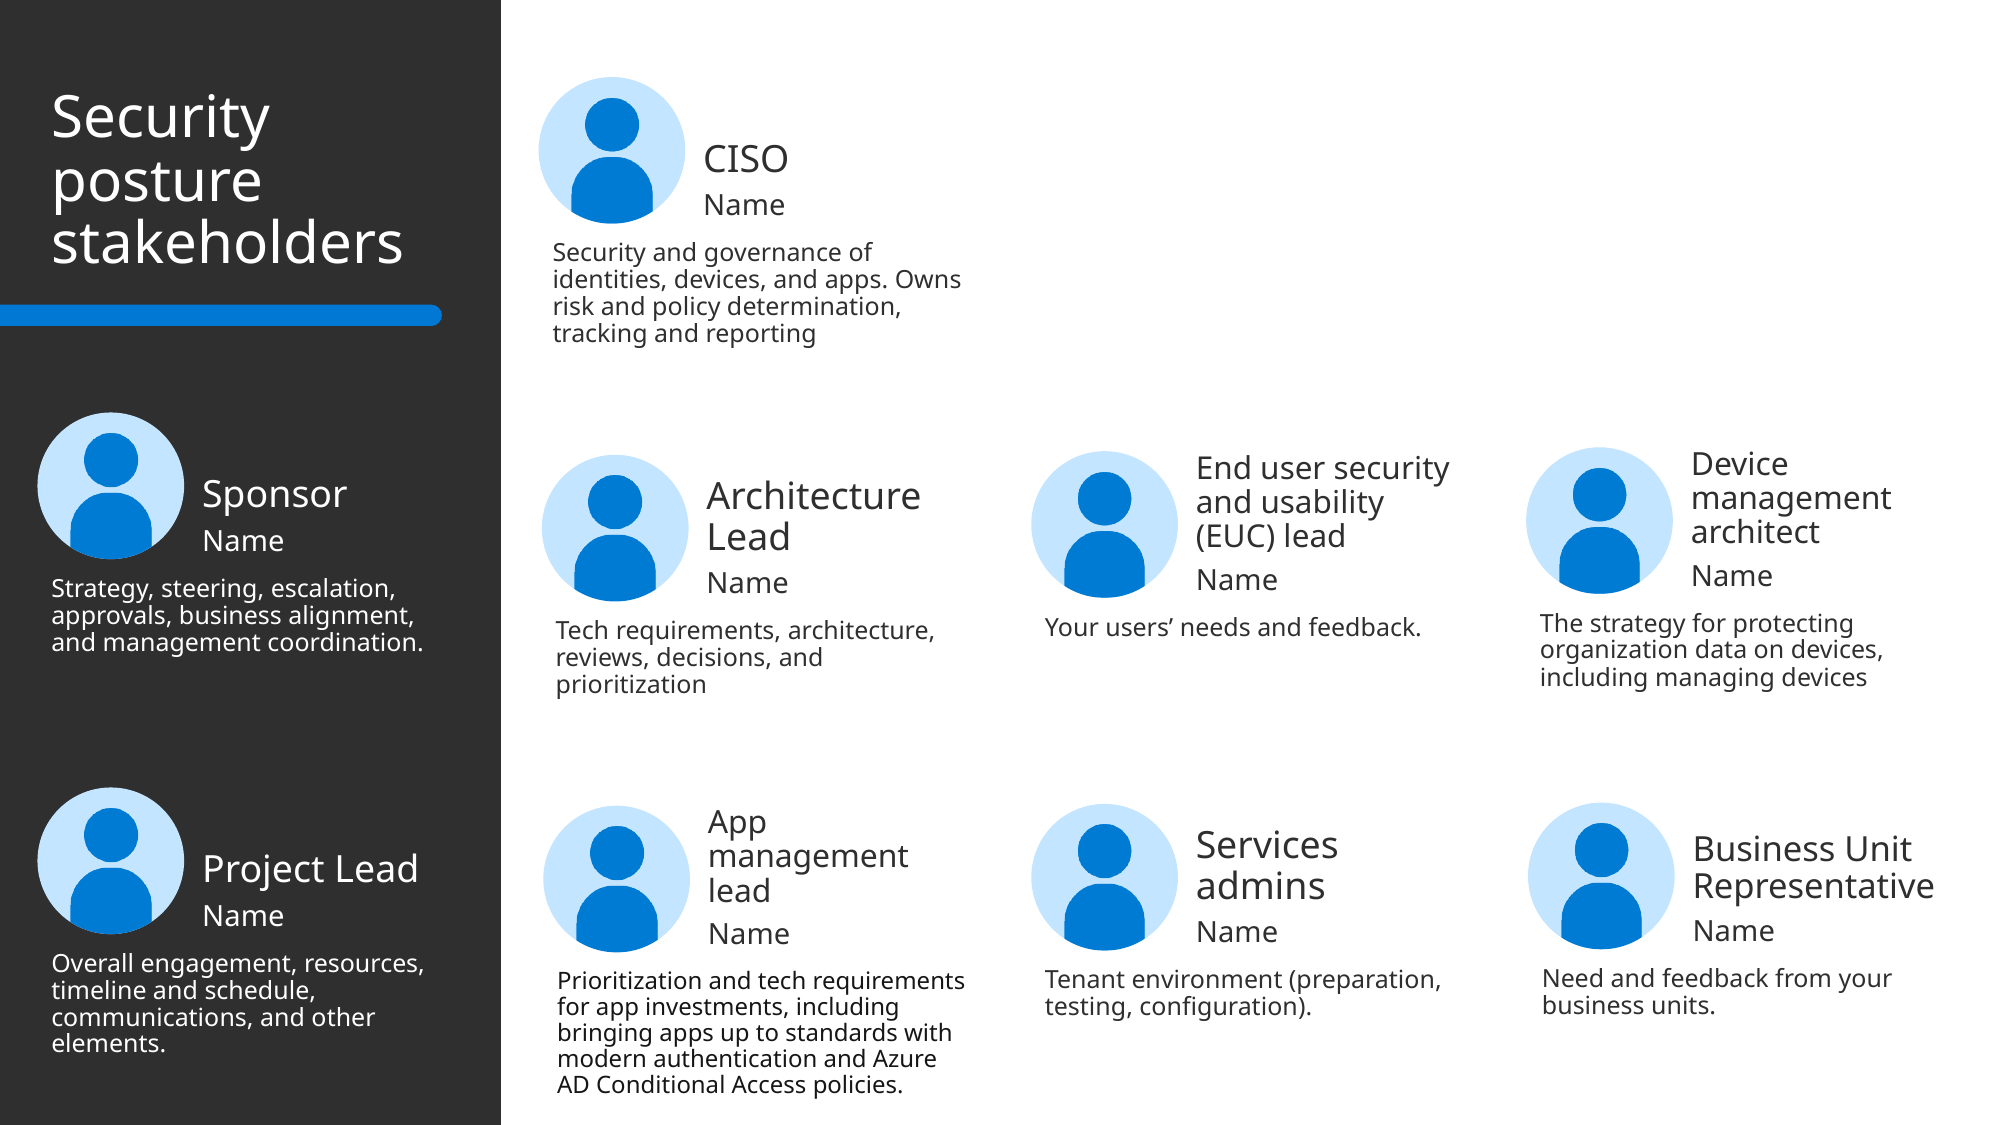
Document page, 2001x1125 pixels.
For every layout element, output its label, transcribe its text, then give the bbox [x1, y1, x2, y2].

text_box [0, 750, 500, 1125]
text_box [1006, 789, 1490, 1125]
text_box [1488, 409, 1989, 765]
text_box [504, 417, 993, 793]
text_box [0, 374, 500, 750]
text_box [1490, 765, 1990, 1125]
text_box Security posture stakeholders [36, 80, 471, 284]
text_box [505, 768, 1006, 1125]
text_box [993, 413, 1494, 789]
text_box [501, 39, 1001, 415]
